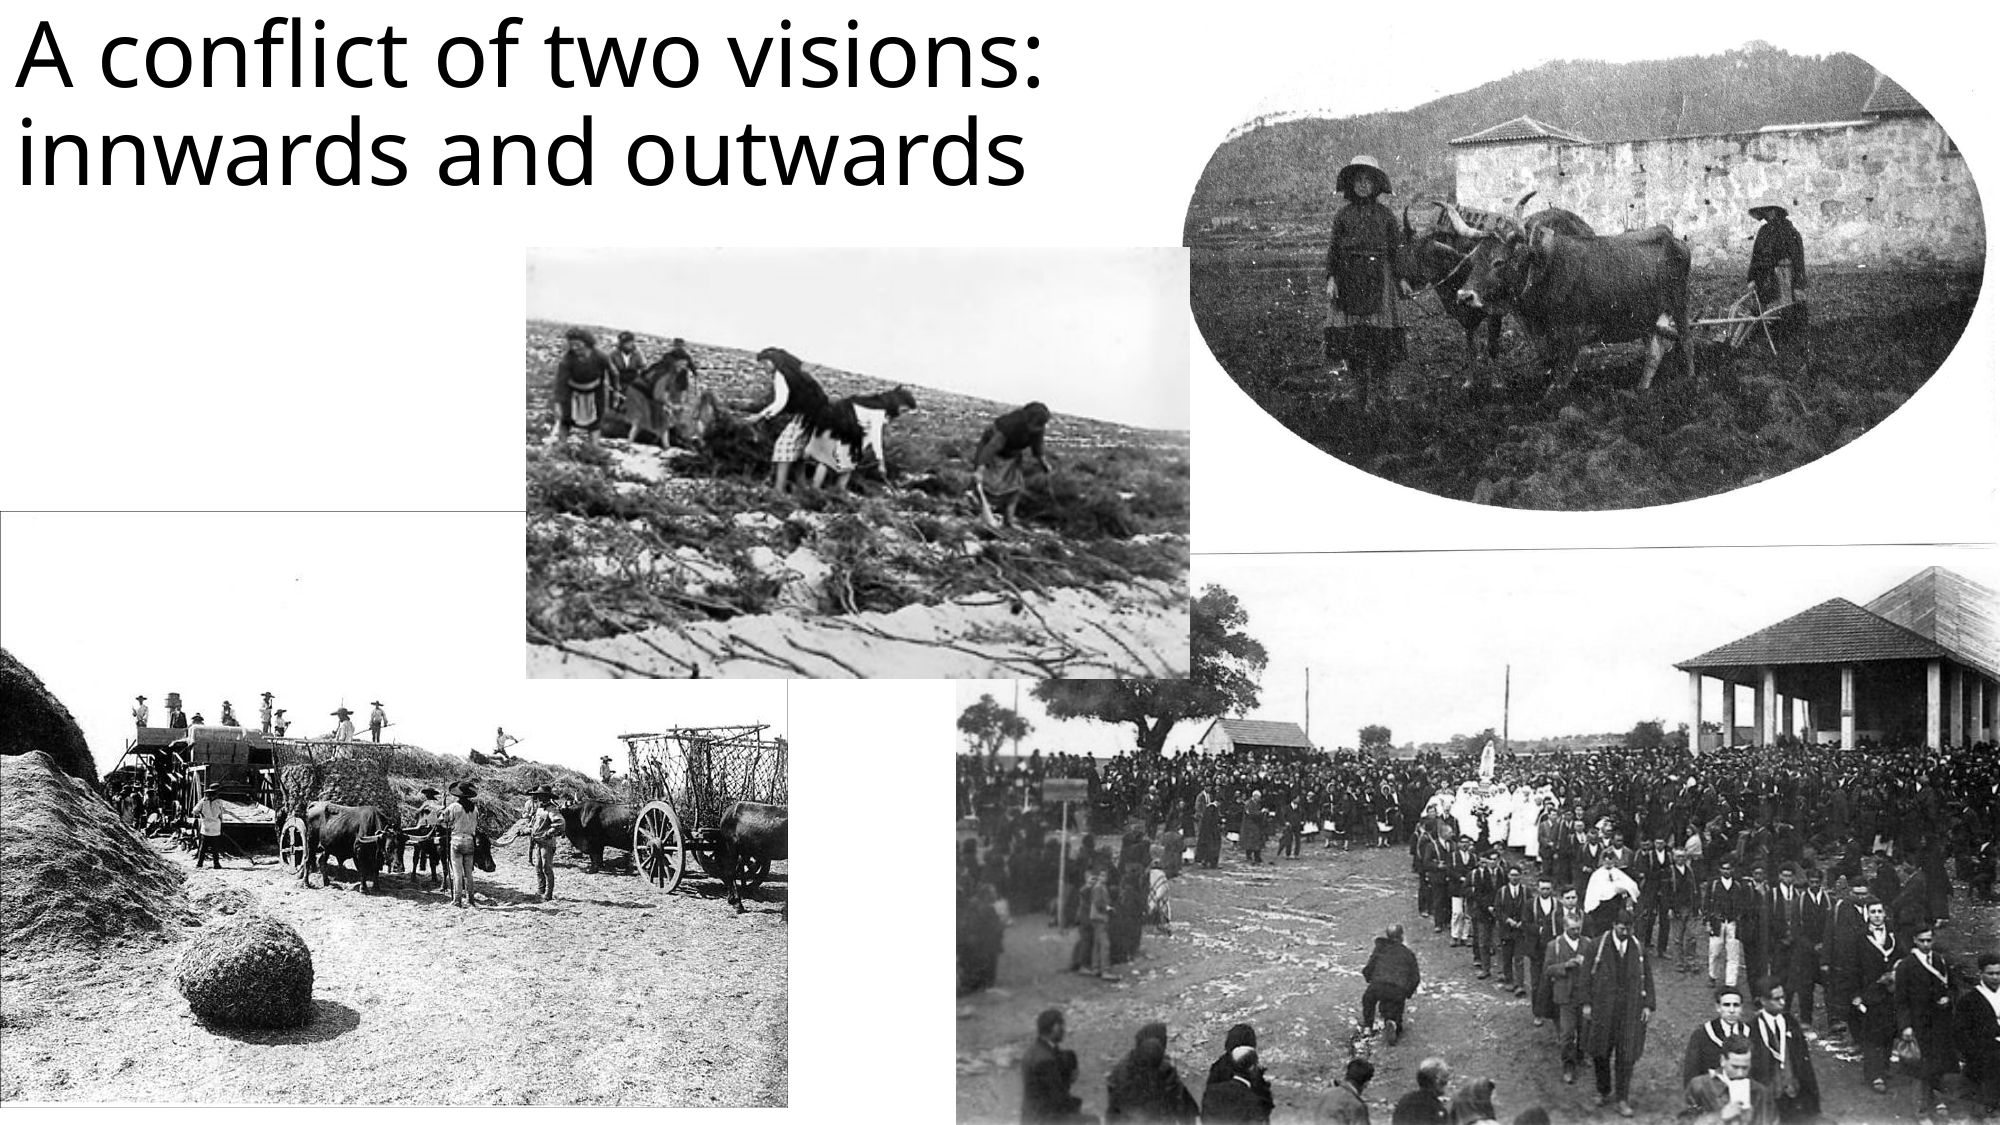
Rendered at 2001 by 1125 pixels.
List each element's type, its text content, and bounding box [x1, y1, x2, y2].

title A conflict of two visions: innwards and outwards [0, 0, 1152, 216]
picture [0, 0, 2000, 1125]
